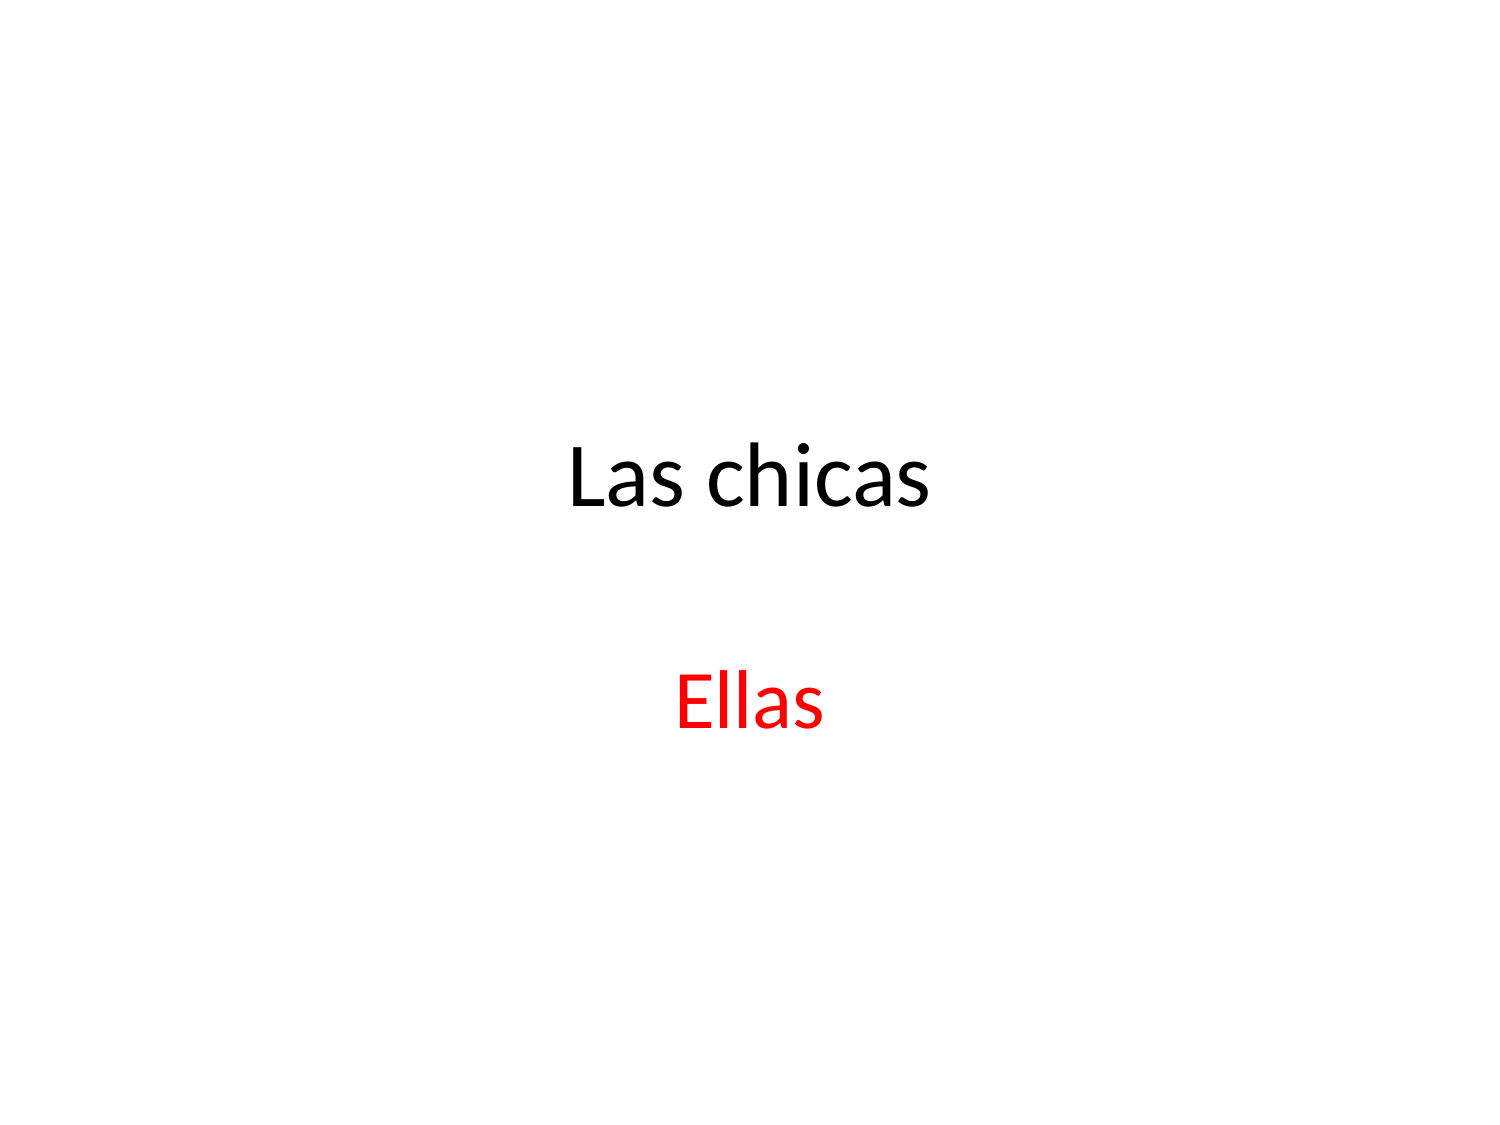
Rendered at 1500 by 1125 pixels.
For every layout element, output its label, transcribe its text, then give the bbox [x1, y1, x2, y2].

title Las chicas [112, 349, 1388, 591]
subtitle Ellas [225, 637, 1275, 925]
